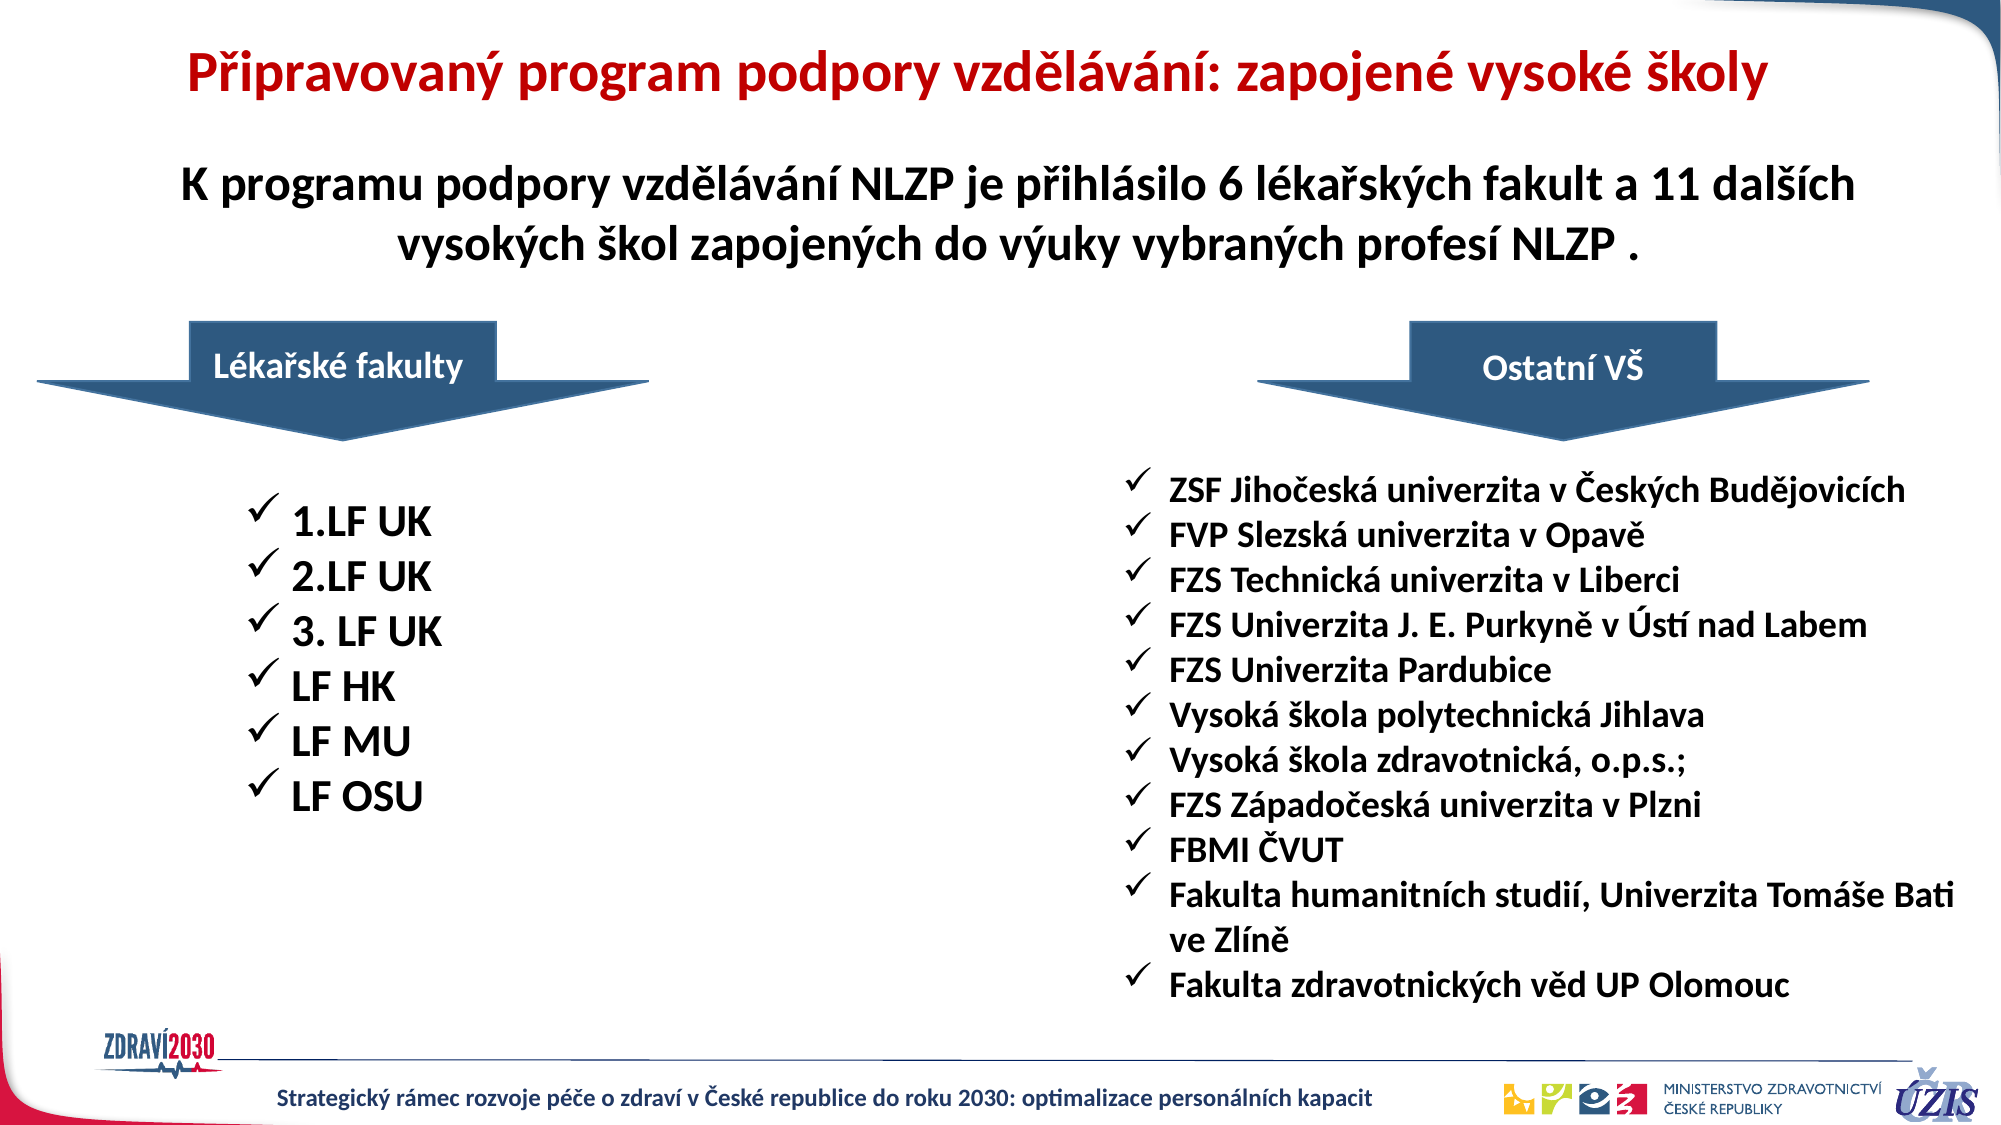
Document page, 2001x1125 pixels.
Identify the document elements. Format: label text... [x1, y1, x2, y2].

text_box Ostatní VŠ [1415, 335, 1711, 396]
text_box [1257, 320, 1870, 442]
title Připravovaný program podpory vzdělávání: zapojené vysoké školy [100, 18, 1870, 126]
text_box 1.LF UK 2.LF UK 3. LF UK LF HK LF MU LF OSU [229, 483, 503, 828]
text_box Lékařské fakulty [168, 333, 518, 394]
picture [94, 1028, 223, 1079]
text_box [188, 320, 497, 333]
text_box [36, 380, 649, 442]
text_box K programu podpory vzdělávání NLZP je přihlásilo 6 lékařských fakult a 11 dalších vysokých škol zapojených do výuky vybraných profesí NLZP . [69, 142, 1970, 278]
text_box ZSF Jihočeská univerzita v Českých Budějovicích FVP Slezská univerzita v Opavě FZS Technická univerzita v Liberci FZS Univerzita J. E. Purkyně v Ústí nad Labem FZS Univerzita Pardubice Vysoká škola polytechnická Jihlava Vysoká škola zdravotnická, o.p.s.; FZS Západočeská univerzita v Plzni FBMI ČVUT Fakulta humanitních studií, Univerzita Tomáše Bati ve Zlíně Fakulta zdravotnických věd UP Olomouc [1107, 457, 1988, 1058]
